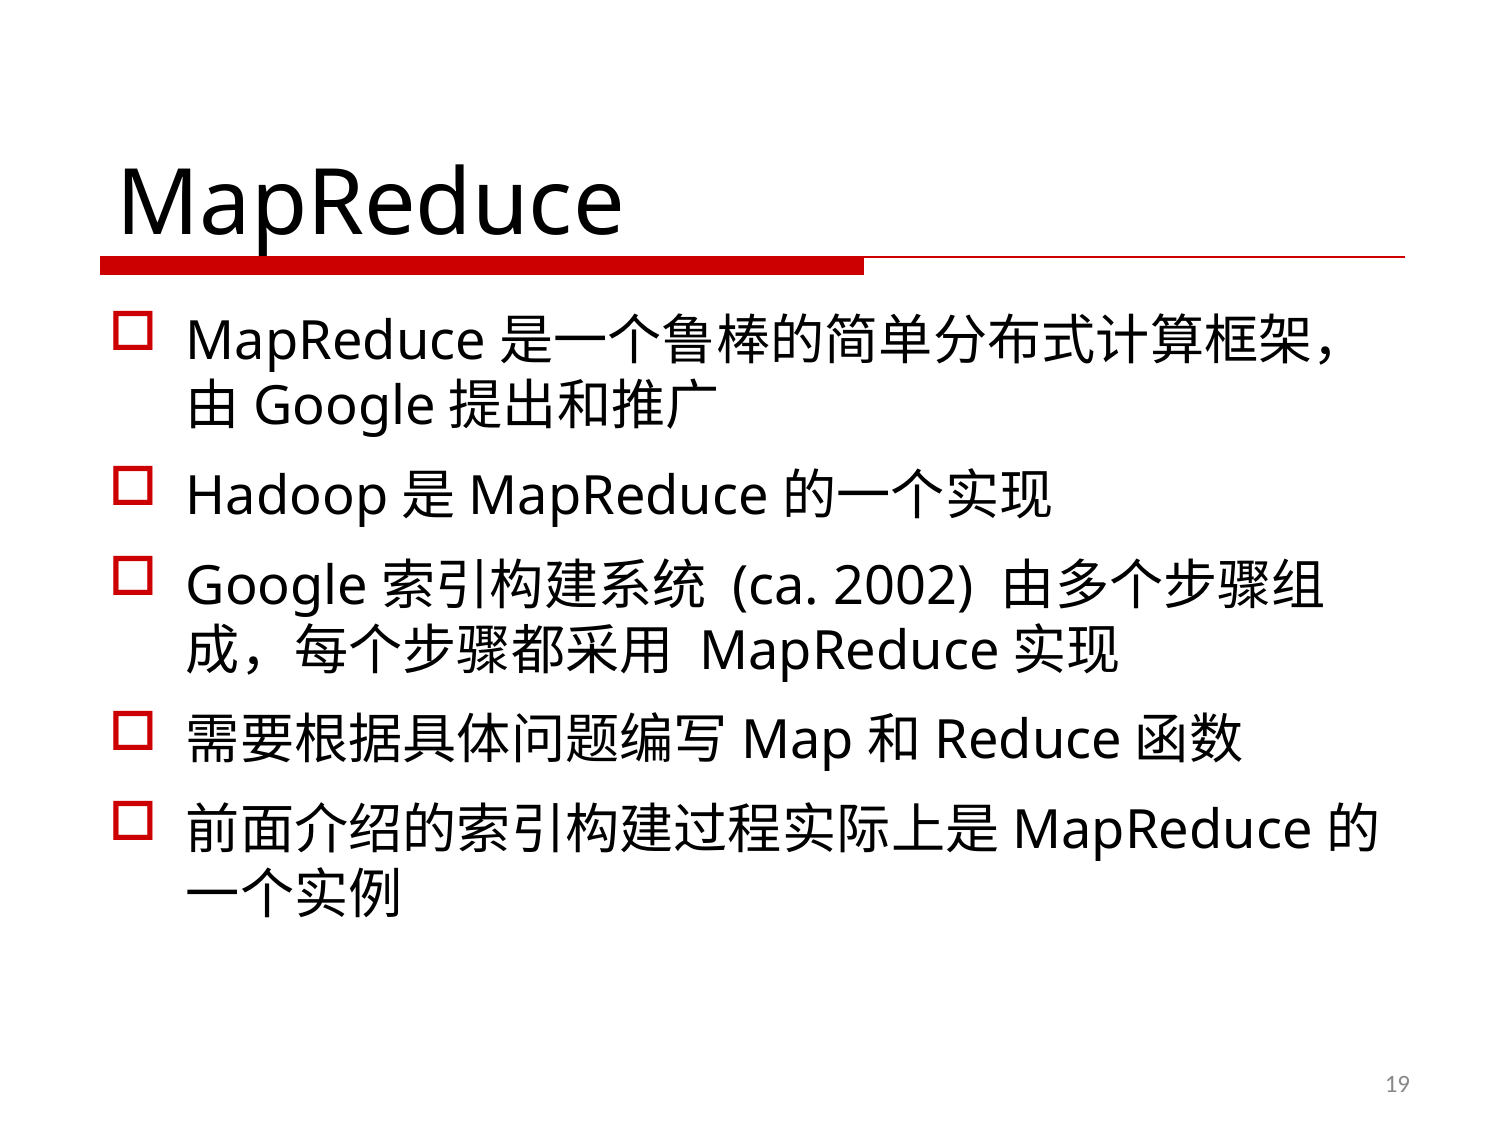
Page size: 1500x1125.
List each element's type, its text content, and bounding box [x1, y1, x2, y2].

text_box 19 [1074, 1062, 1425, 1103]
title MapReduce [101, 60, 1414, 261]
list MapReduce是一个鲁棒的简单分布式计算框架，由Google提出和推广 Hadoop是MapReduce的一个实现 Google索引构建系统 (ca. 2002) 由多个步骤组成，每个步骤都采用 MapReduce实现 需要根据具体问题编写Map和Reduce函数 前面介绍的索引构建过程实际上是MapReduce的一个实例 [93, 297, 1407, 998]
